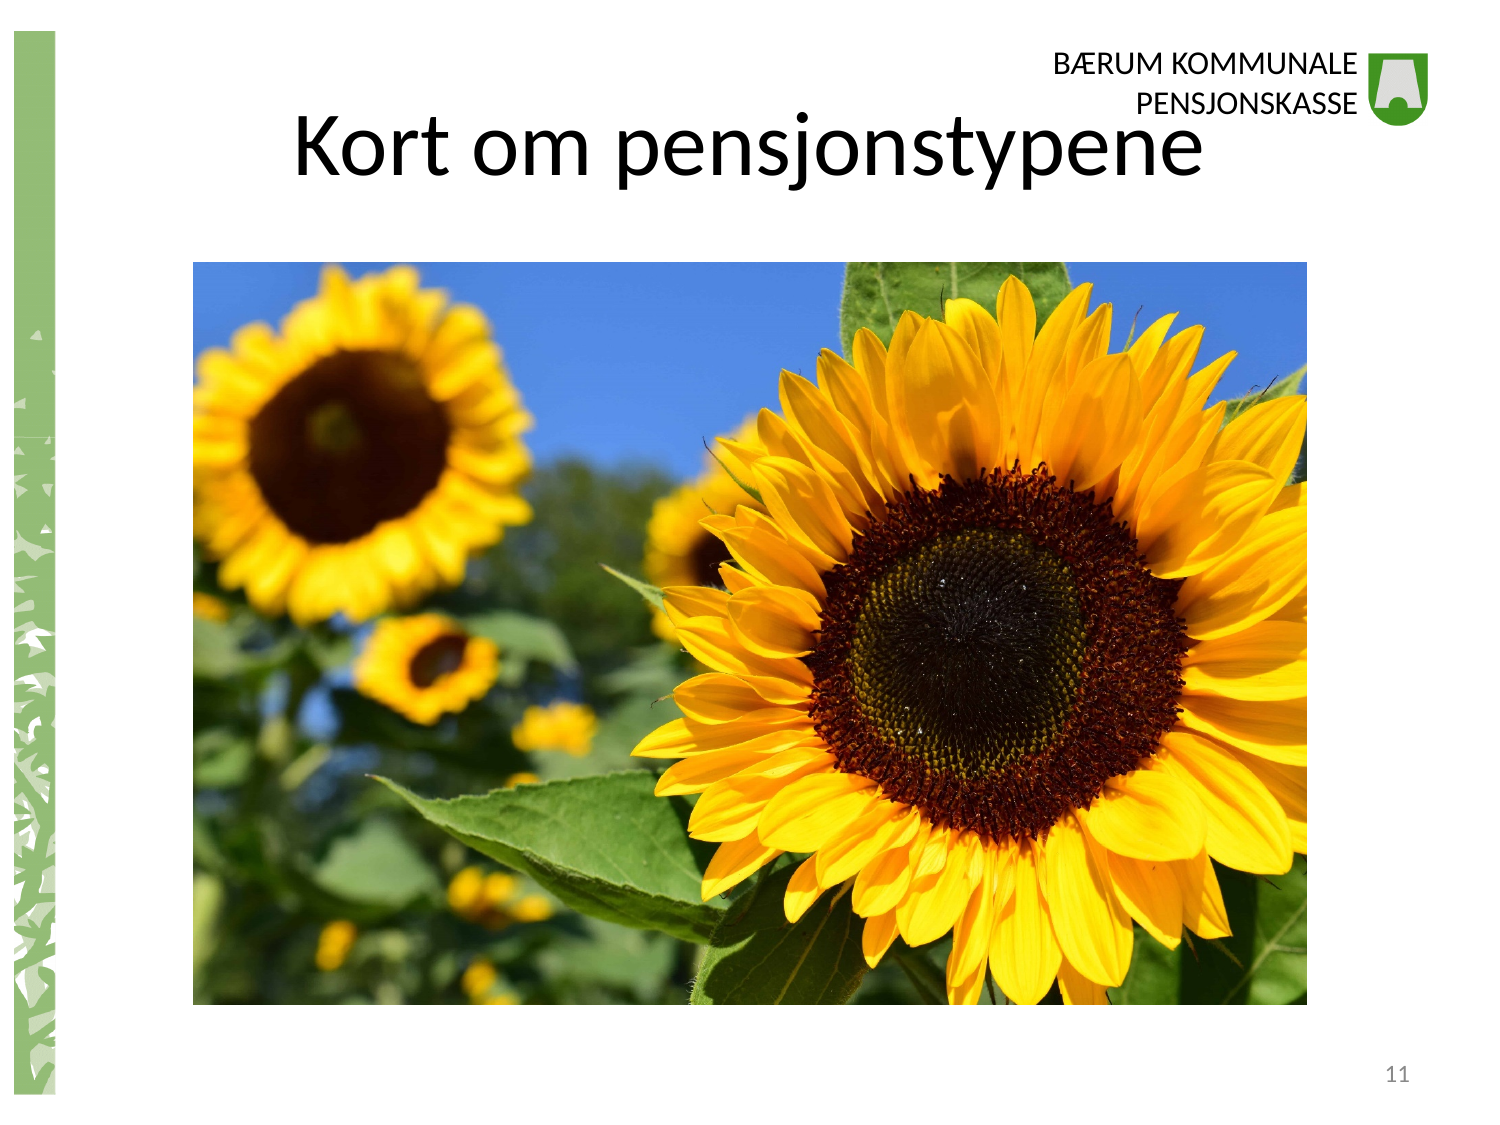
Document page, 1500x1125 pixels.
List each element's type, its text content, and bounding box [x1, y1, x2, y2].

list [192, 262, 1307, 1006]
picture [14, 31, 56, 1095]
slide_number 11 [1074, 1042, 1425, 1103]
title Kort om pensjonstypene [75, 45, 1425, 233]
